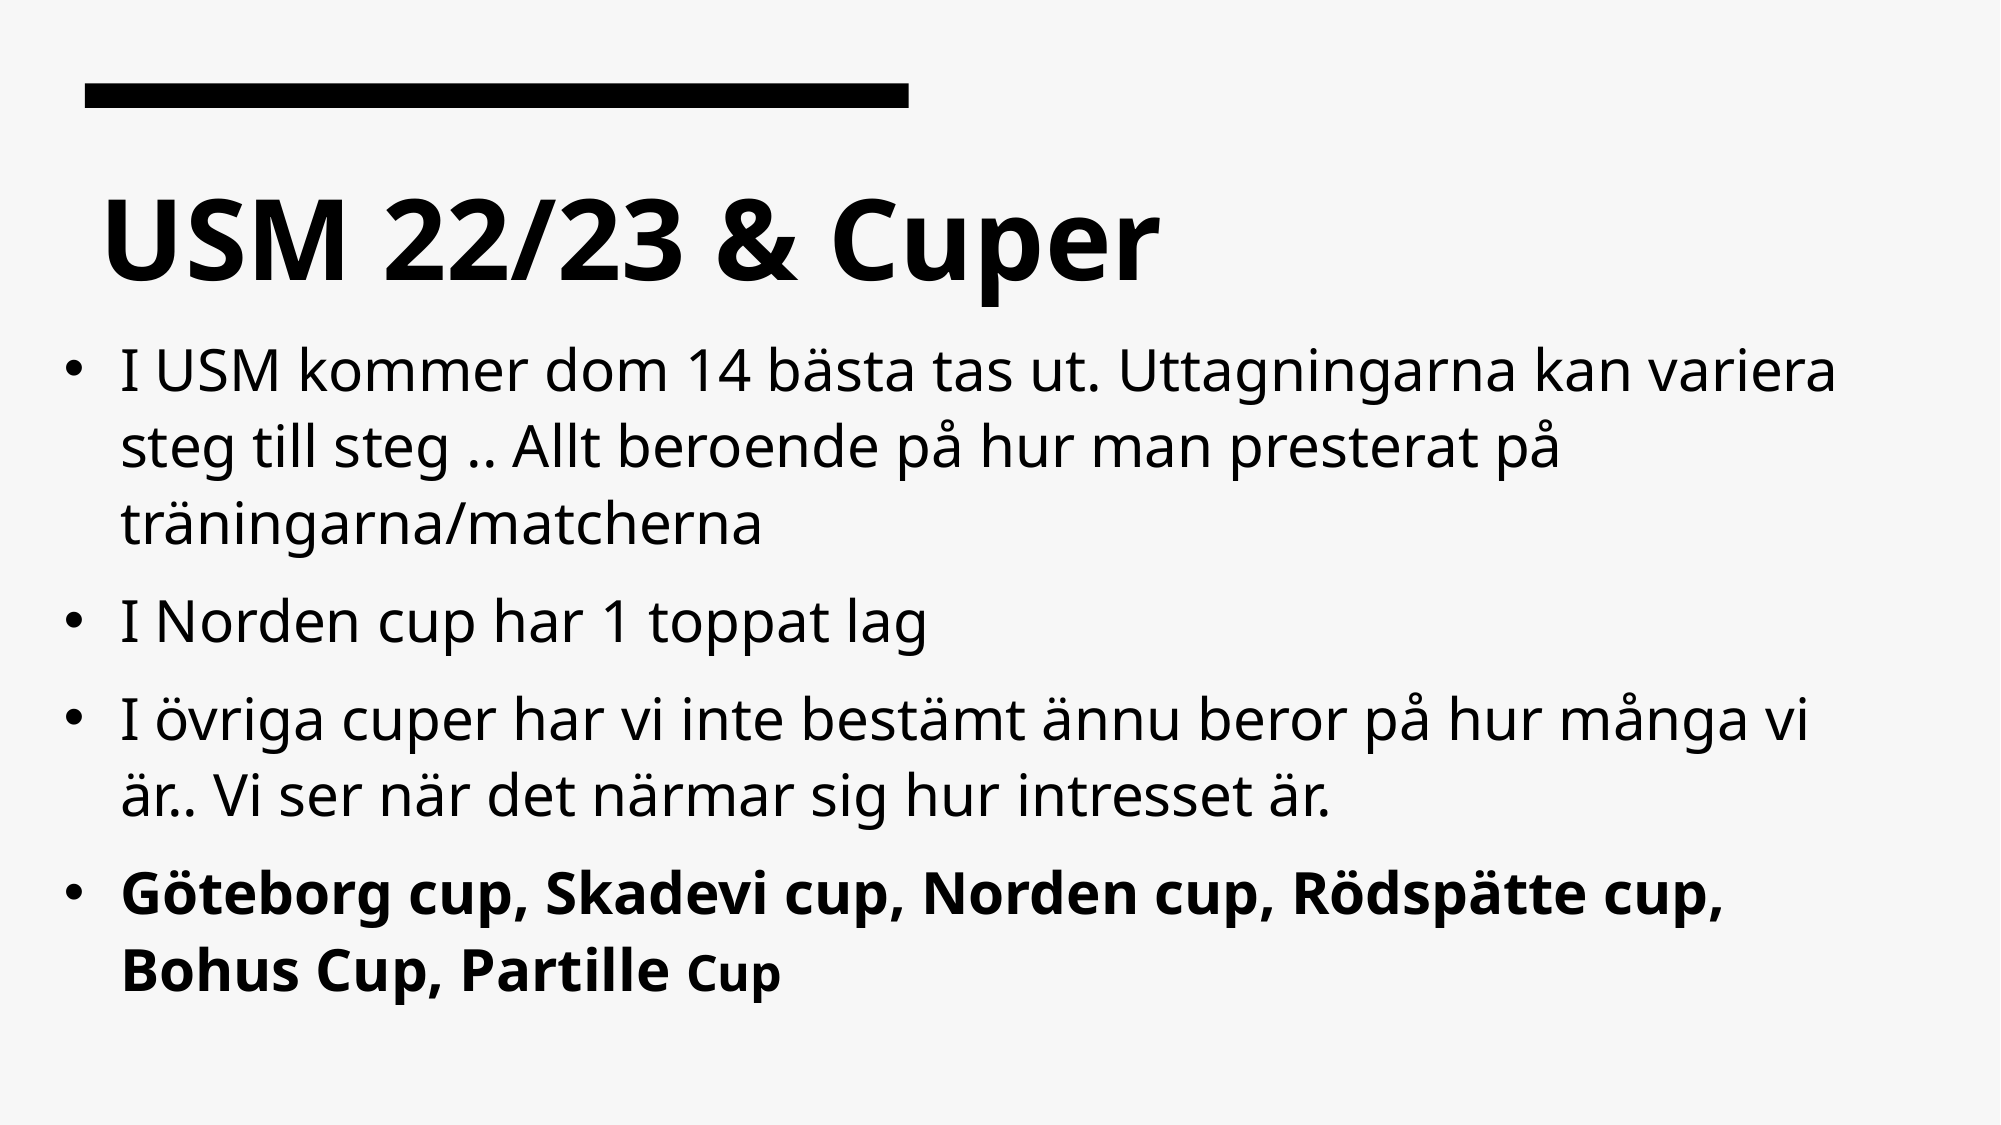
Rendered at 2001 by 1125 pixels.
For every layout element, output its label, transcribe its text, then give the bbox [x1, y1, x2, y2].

list I USM kommer dom 14 bästa tas ut. Uttagningarna kan variera steg till steg .. Allt beroende på hur man presterat på träningarna/matcherna I Norden cup har 1 toppat lag I övriga cuper har vi inte bestämt ännu beror på hur många vi är.. Vi ser när det närmar sig hur intresset är. Göteborg cup, Skadevi cup, Norden cup, Rödspätte cup, Bohus Cup, Partille Cup [48, 318, 1917, 1075]
title USM 22/23 & Cuper [84, 160, 1780, 318]
